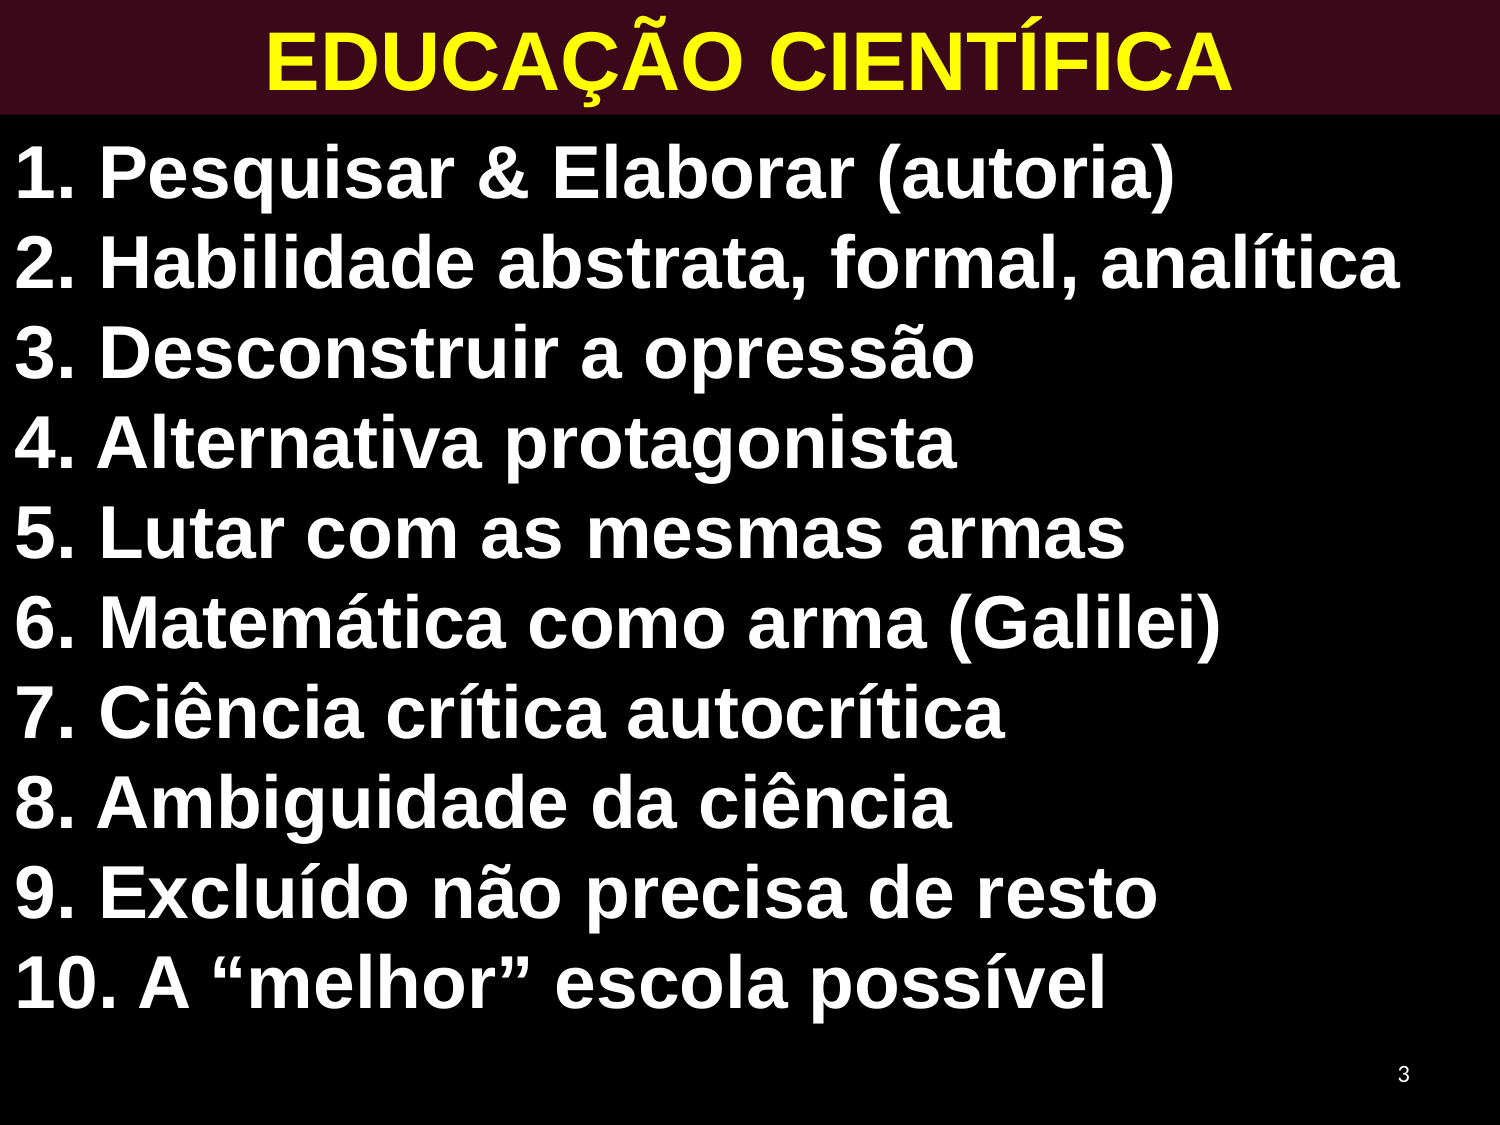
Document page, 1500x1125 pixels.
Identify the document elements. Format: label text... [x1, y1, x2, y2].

slide_number 3 [1074, 1042, 1425, 1103]
text_box EDUCAÇÃO CIENTÍFICA [0, 0, 1500, 115]
text_box 1. Pesquisar & Elaborar (autoria) 2. Habilidade abstrata, formal, analítica 3. Desconstruir a opressão 4. Alternativa protagonista 5. Lutar com as mesmas armas 6. Matemática como arma (Galilei) 7. Ciência crítica autocrítica 8. Ambiguidade da ciência 9. Excluído não precisa de resto 10. A “melhor” escola possível [0, 116, 1500, 1031]
